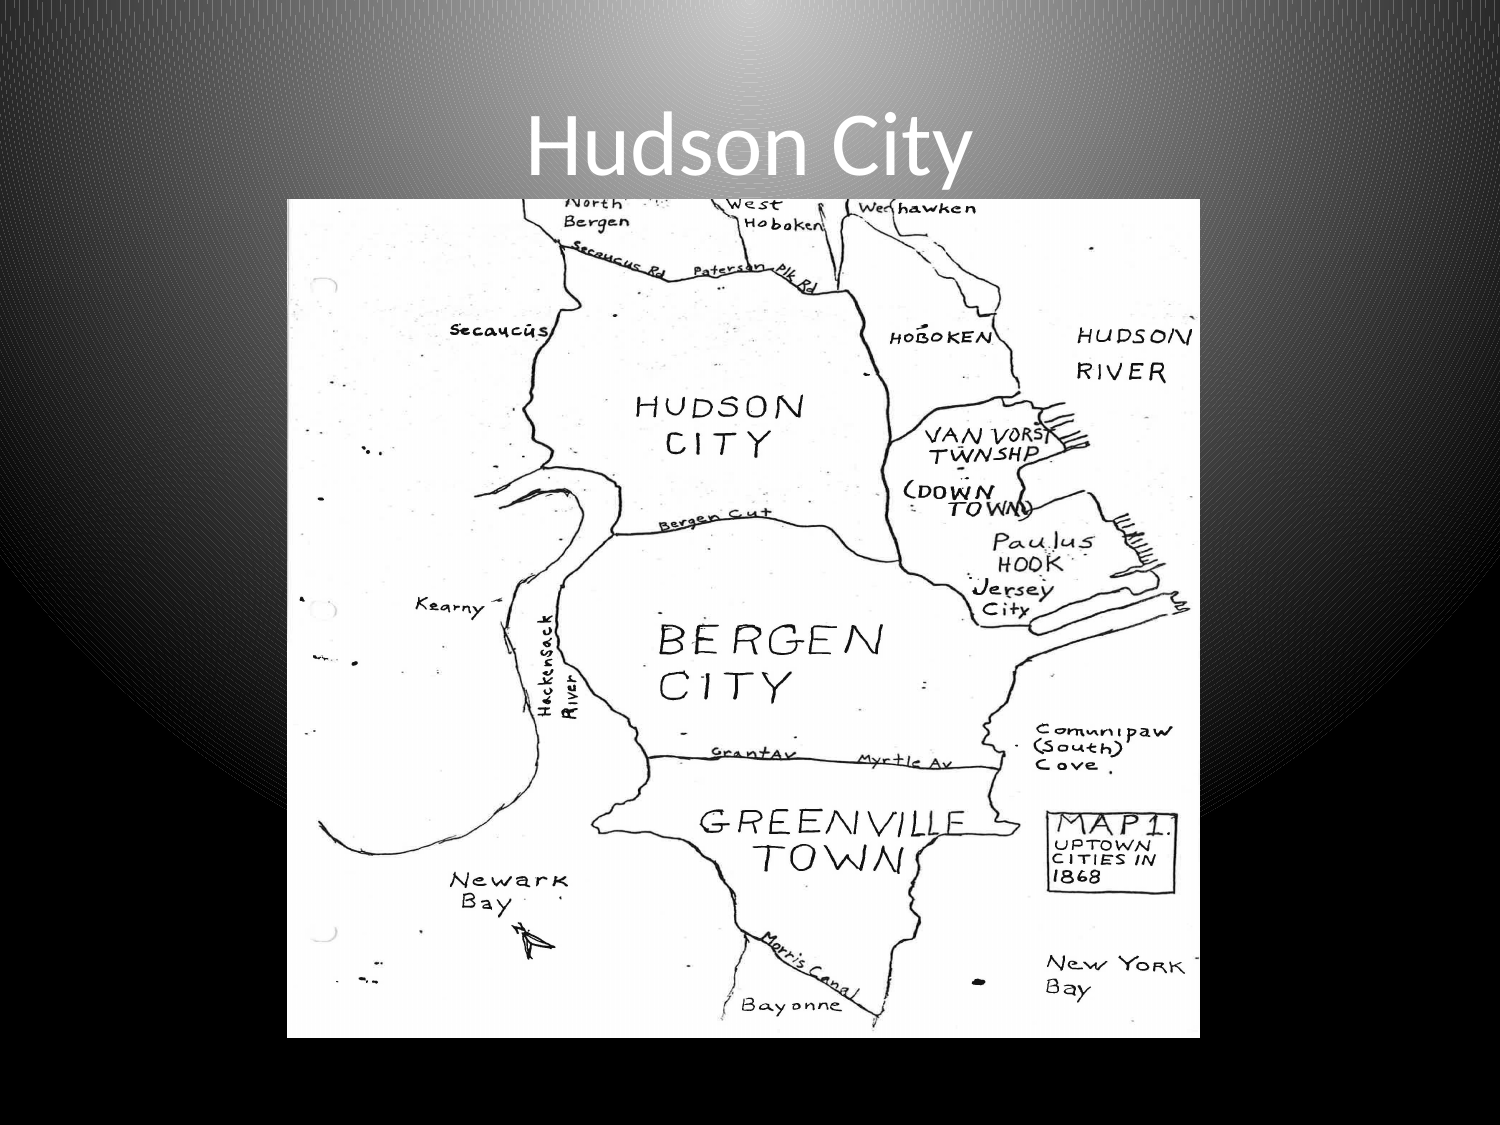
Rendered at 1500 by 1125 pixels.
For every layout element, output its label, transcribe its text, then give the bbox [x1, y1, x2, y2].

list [287, 199, 1201, 1038]
title Hudson City [75, 45, 1425, 233]
